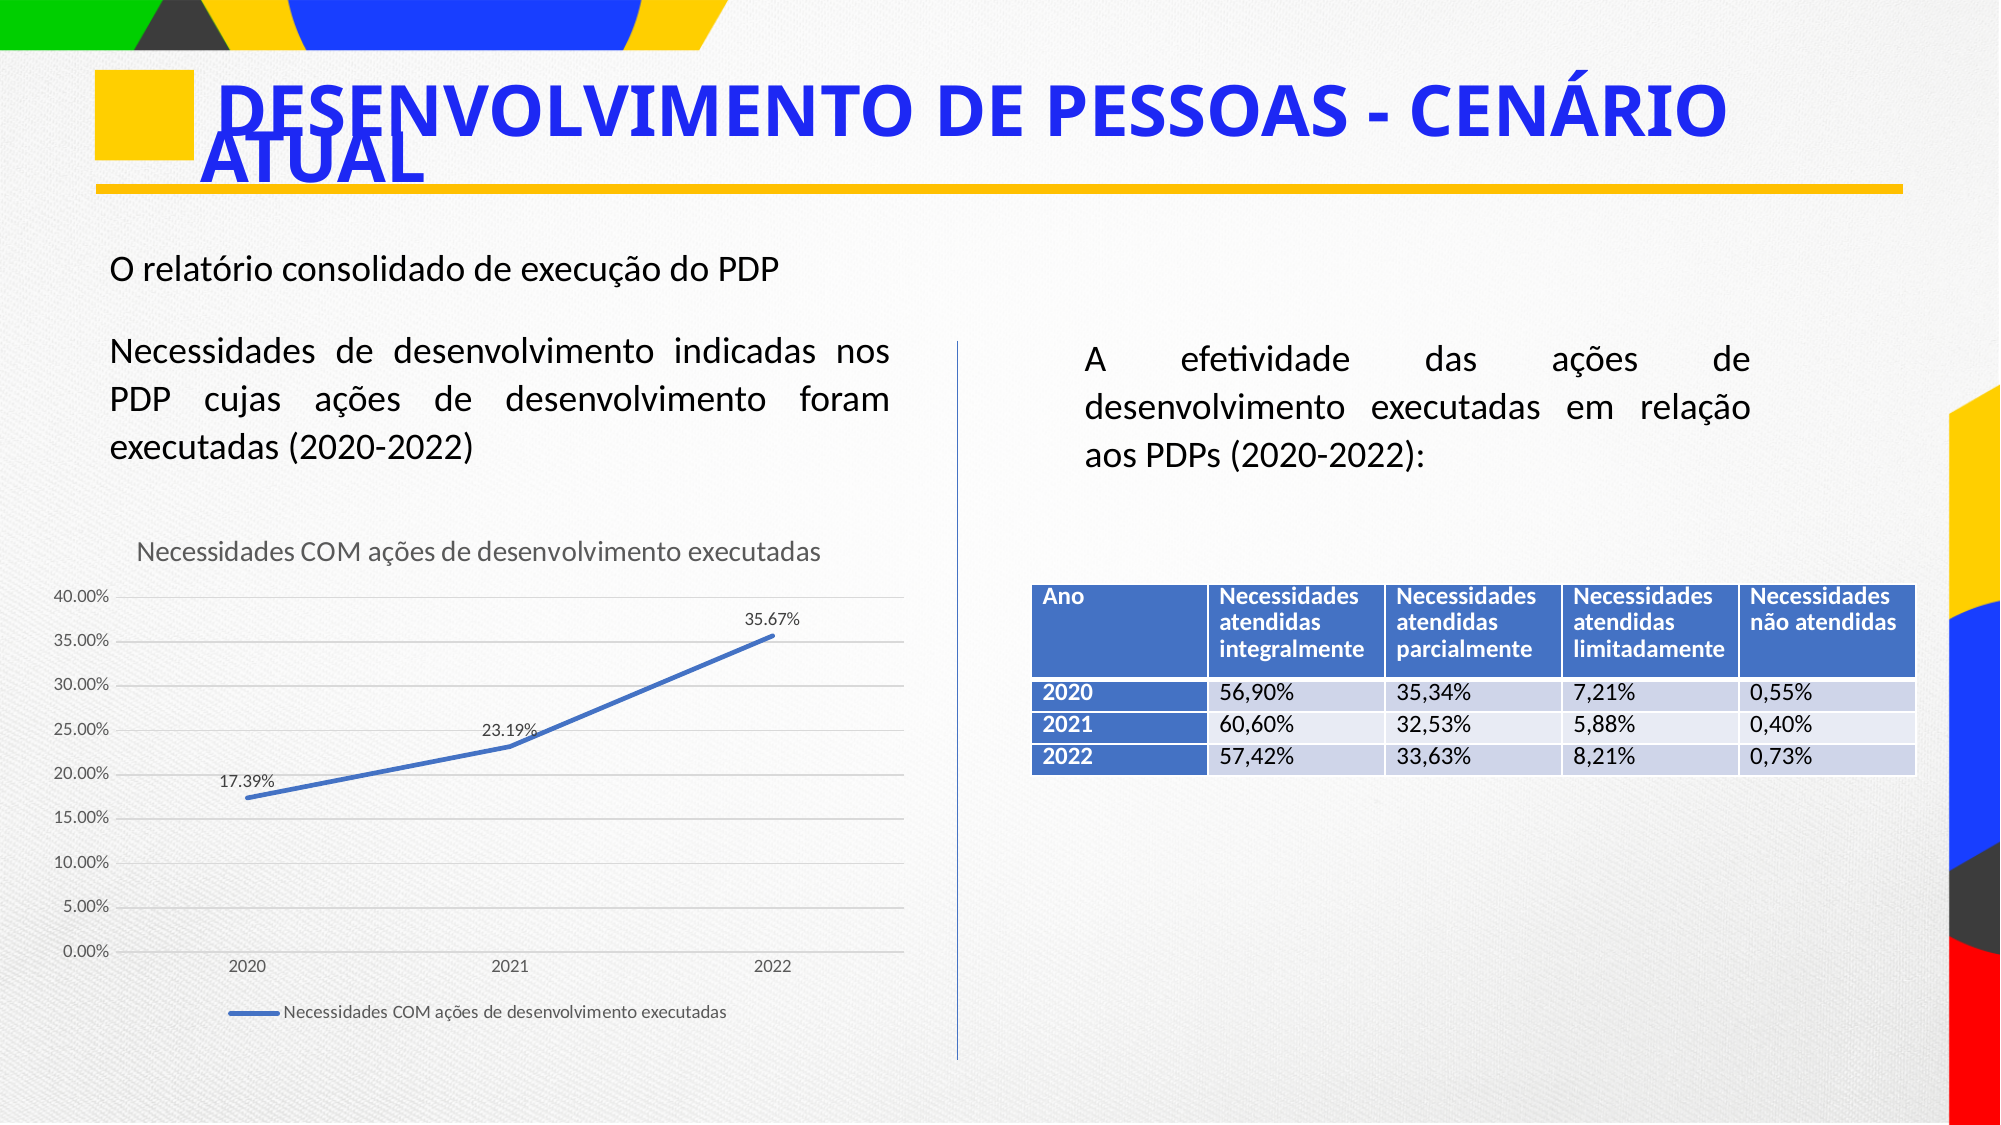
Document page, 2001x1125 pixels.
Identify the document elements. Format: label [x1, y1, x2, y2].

chart [35, 512, 922, 1029]
picture [0, 0, 2000, 1125]
